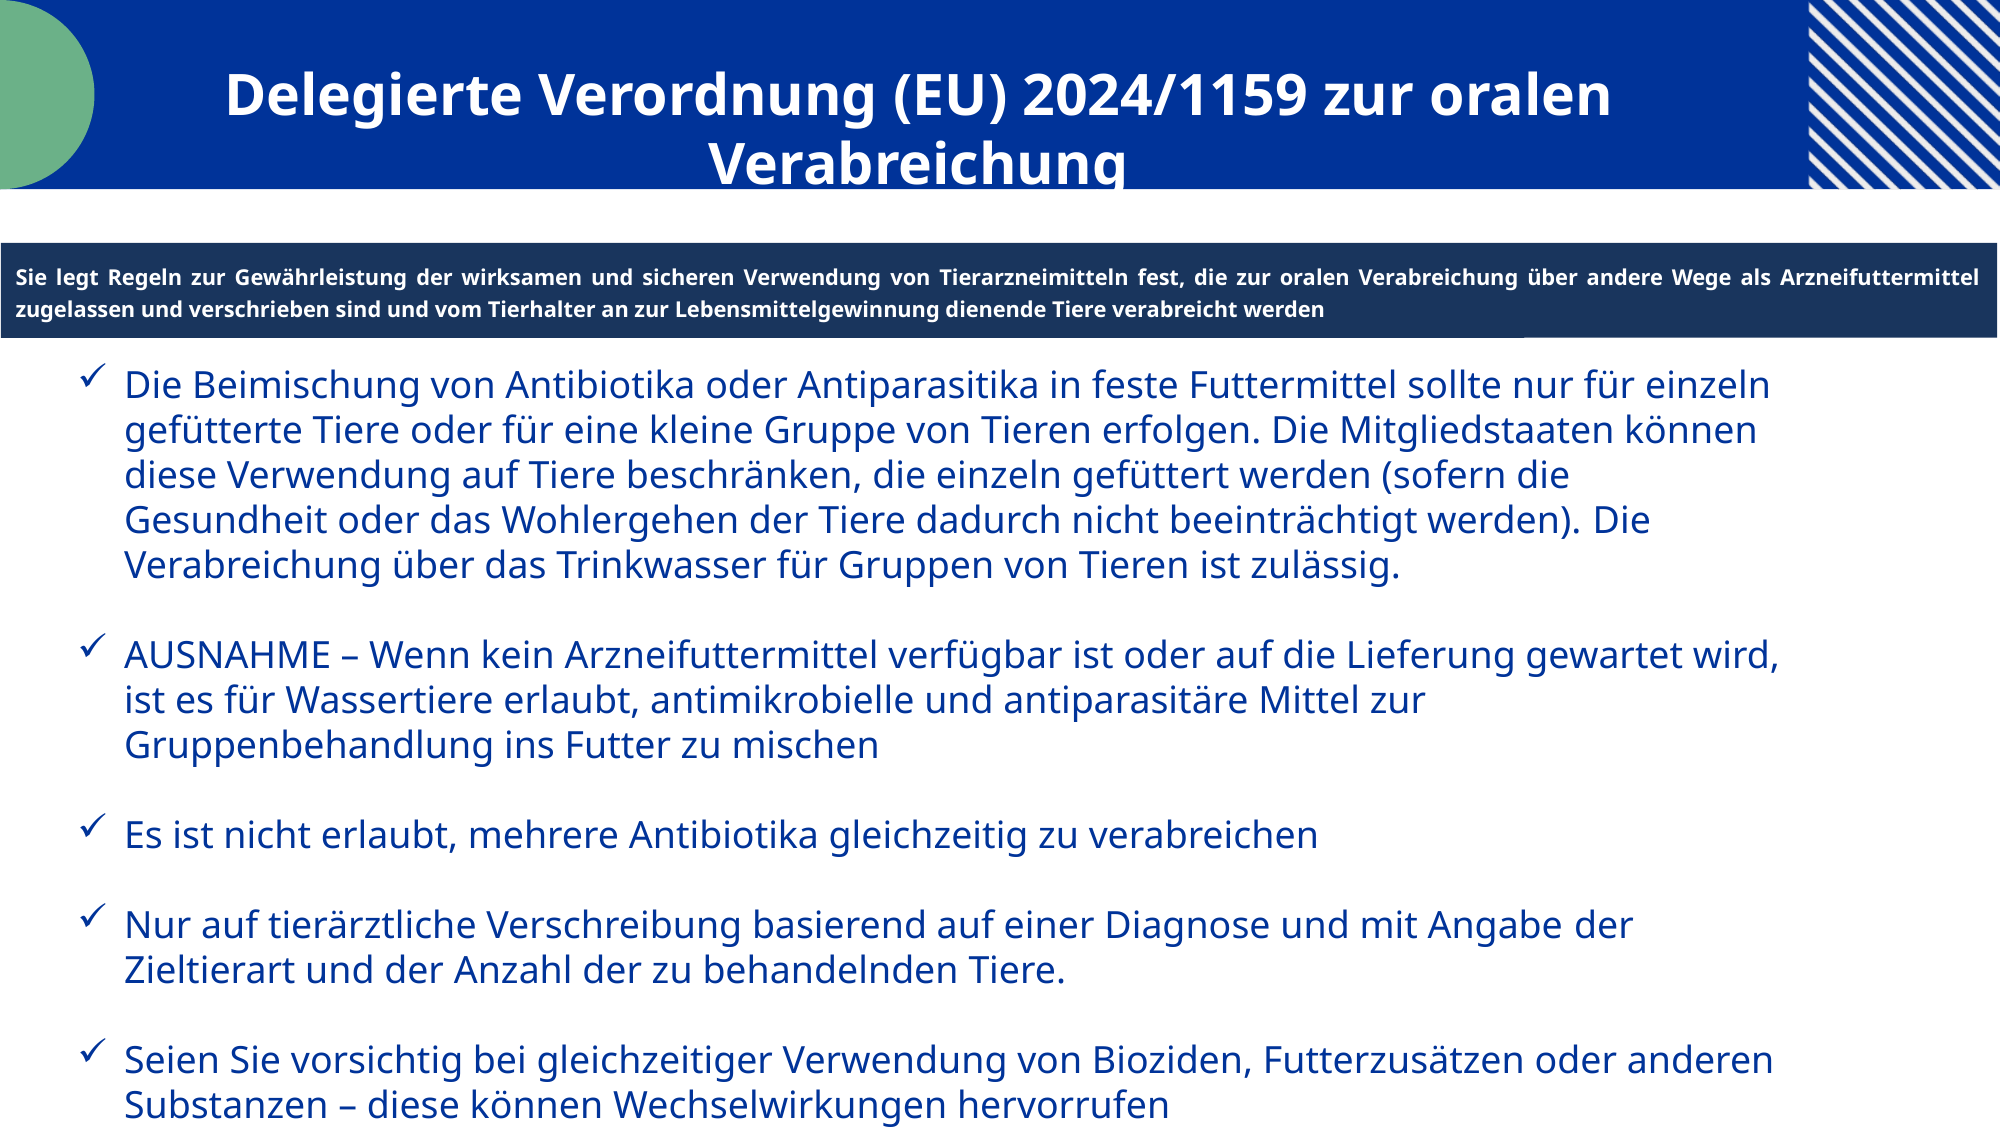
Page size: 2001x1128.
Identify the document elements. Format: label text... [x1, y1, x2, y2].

text_box Sie legt Regeln zur Gewährleistung der wirksamen und sicheren Verwendung von Tierarzneimitteln fest, die zur oralen Verabreichung über andere Wege als Arzneifuttermittel zugelassen und verschrieben sind und vom Tierhalter an zur Lebensmittelgewinnung dienende Tiere verabreicht werden [0, 240, 2000, 340]
list Delegierte Verordnung (EU) 2024/1159 zur oralen Verabreichung [125, 51, 1713, 130]
text_box Die Beimischung von Antibiotika oder Antiparasitika in feste Futtermittel sollte nur für einzeln gefütterte Tiere oder für eine kleine Gruppe von Tieren erfolgen. Die Mitgliedstaaten können diese Verwendung auf Tiere beschränken, die einzeln gefüttert werden (sofern die Gesundheit oder das Wohlergehen der Tiere dadurch nicht beeinträchtigt werden). Die Verabreichung über das Trinkwasser für Gruppen von Tieren ist zulässig. AUSNAHME – Wenn kein Arzneifuttermittel verfügbar ist oder auf die Lieferung gewartet wird, ist es für Wassertiere erlaubt, antimikrobielle und antiparasitäre Mittel zur Gruppenbehandlung ins Futter zu mischen Es ist nicht erlaubt, mehrere Antibiotika gleichzeitig zu verabreichen Nur auf tierärztliche Verschreibung basierend auf einer Diagnose und mit Angabe der Zieltierart und der Anzahl der zu behandelnden Tiere. Seien Sie vorsichtig bei gleichzeitiger Verwendung von Bioziden, Futterzusätzen oder anderen Substanzen – diese können Wechselwirkungen hervorrufen [62, 353, 1797, 1128]
picture [1808, 0, 2000, 190]
